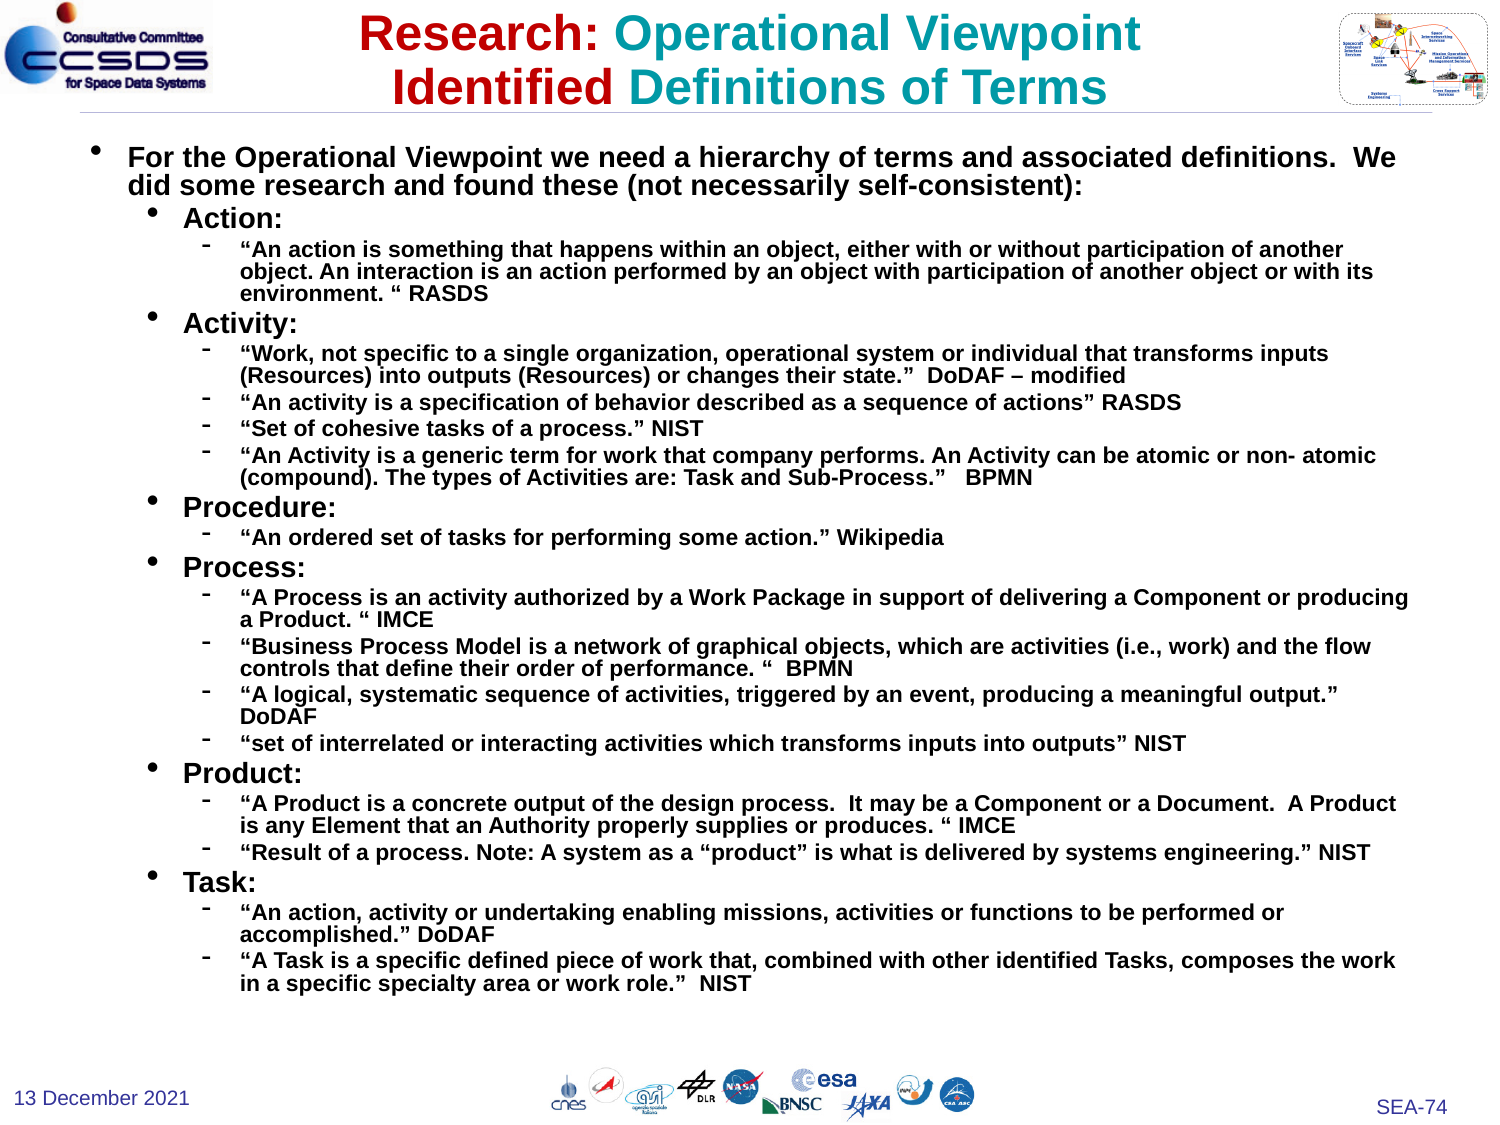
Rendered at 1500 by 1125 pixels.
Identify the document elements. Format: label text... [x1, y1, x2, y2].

picture [1338, 12, 1488, 106]
title Research: Operational Viewpoint Identified Definitions of Terms [281, 0, 1219, 137]
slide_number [0, 1074, 285, 1120]
picture [549, 1064, 975, 1125]
list For the Operational Viewpoint we need a hierarchy of terms and associated definitions. We did some research and found these (not necessarily self-consistent): Action: “An action is something that happens within an object, either with or without participation of another object. An interaction is an action performed by an object with participation of another object or with its environment. “ RASDS Activity: “Work, not specific to a single organization, operational system or individual that transforms inputs (Resources) into outputs (Resources) or changes their state.” DoDAF – modified “An activity is a specification of behavior described as a sequence of actions” RASDS “Set of cohesive tasks of a process.” NIST “An Activity is a generic term for work that company performs. An Activity can be atomic or non- atomic (compound). The types of Activities are: Task and Sub-Process.” BPMN Procedure: “An ordered set of tasks for performing some action.” Wikipedia Process: “A Process is an activity authorized by a Work Package in support of delivering a Component or producing a Product. “ IMCE “Business Process Model is a network of graphical objects, which are activities (i.e., work) and the flow controls that define their order of performance. “ BPMN “A logical, systematic sequence of activities, triggered by an event, producing a meaningful output.” DoDAF “set of interrelated or interacting activities which transforms inputs into outputs” NIST Product: “A Product is a concrete output of the design process. It may be a Component or a Document. A Product is any Element that an Authority properly supplies or produces. “ IMCE “Result of a process. Note: A system as a “product” is what is delivered by systems engineering.” NIST Task: “An action, activity or undertaking enabling missions, activities or functions to be performed or accomplished.” DoDAF “A Task is a specific defined piece of work that, combined with other identified Tasks, composes the work in a specific specialty area or work role.” NIST [75, 137, 1425, 1038]
picture [0, 0, 213, 94]
